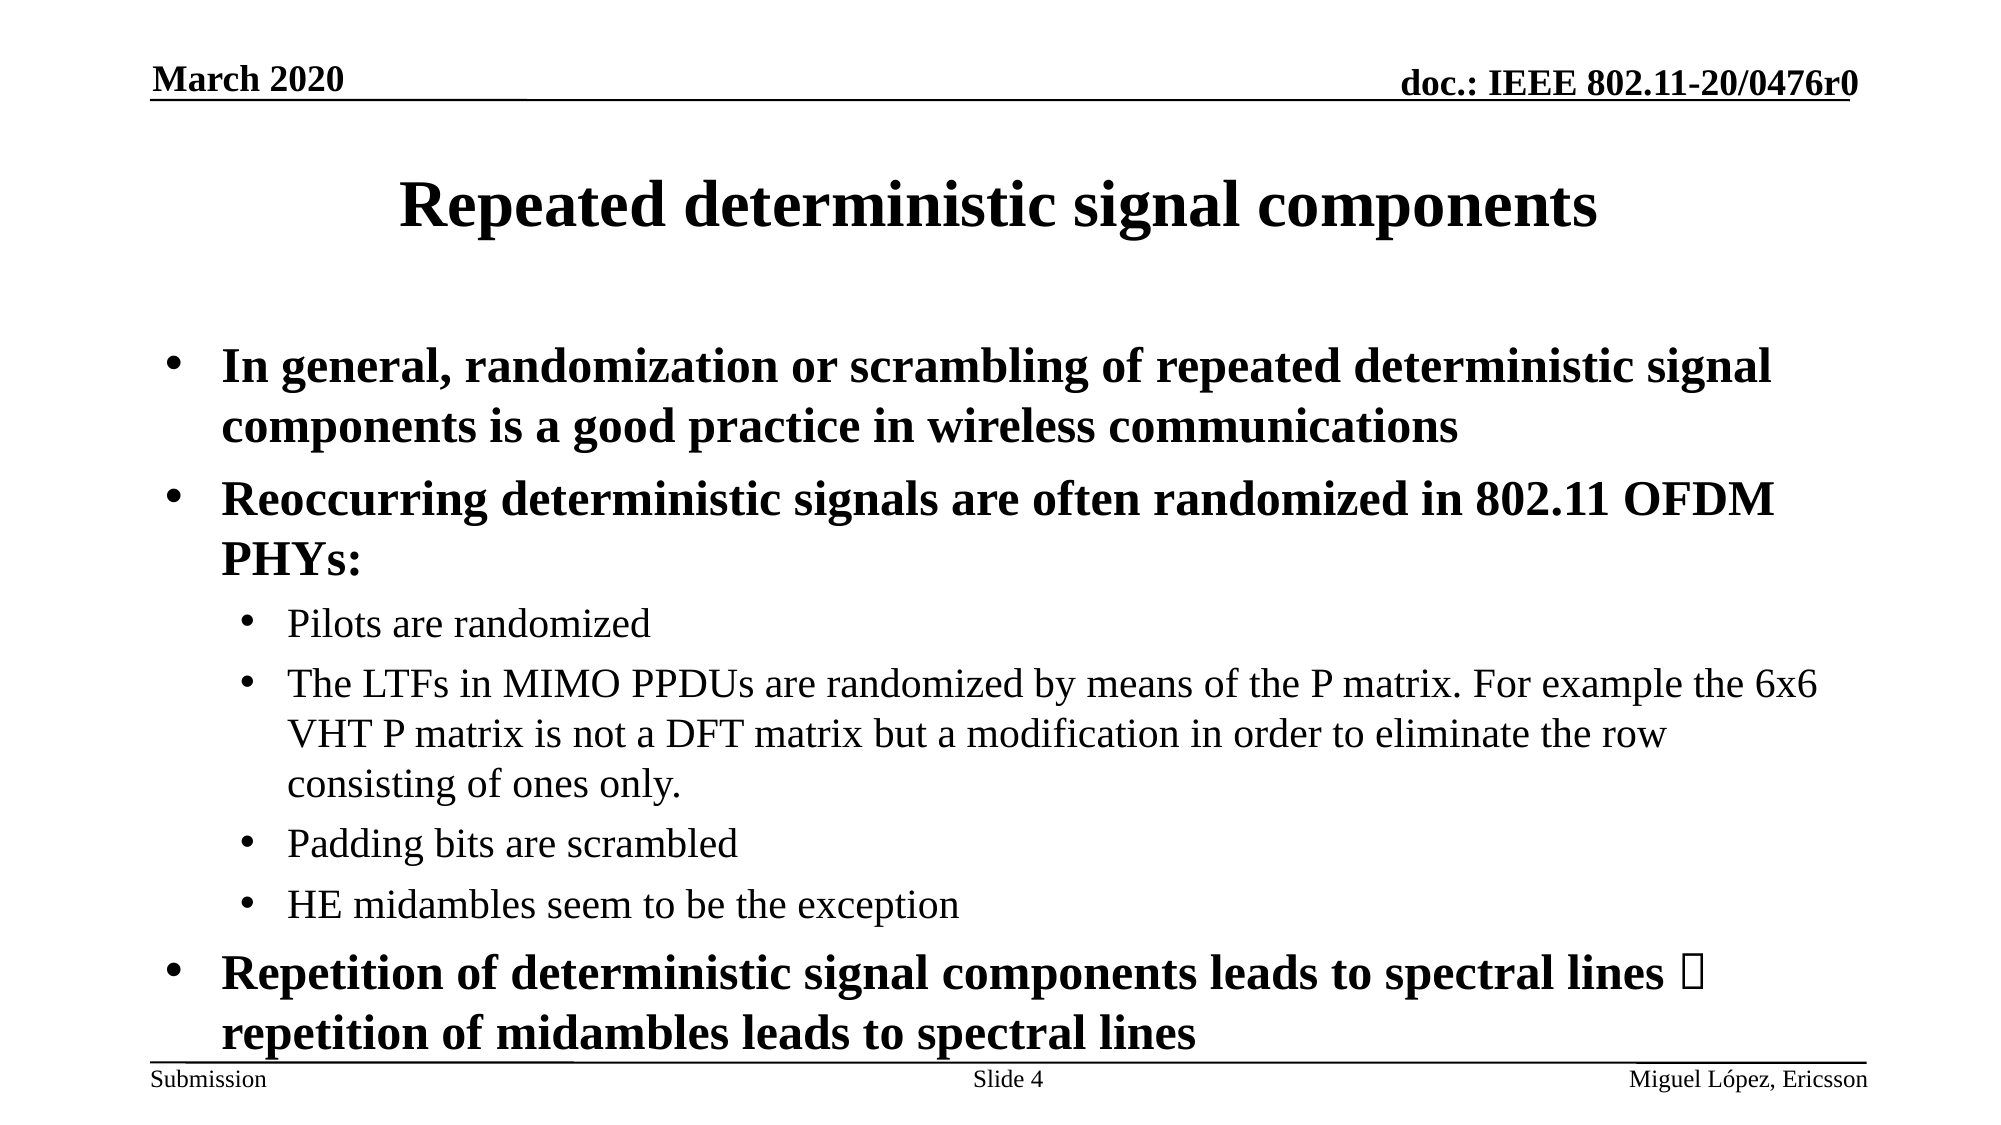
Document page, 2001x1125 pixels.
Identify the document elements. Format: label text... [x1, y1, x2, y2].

title Repeated deterministic signal components [149, 112, 1850, 288]
footer Miguel López, Ericsson [1171, 1061, 1869, 1093]
slide_number Slide 4 [950, 1061, 1067, 1123]
list In general, randomization or scrambling of repeated deterministic signal components is a good practice in wireless communications Reoccurring deterministic signals are often randomized in 802.11 OFDM PHYs: Pilots are randomized The LTFs in MIMO PPDUs are randomized by means of the P matrix. For example the 6x6 VHT P matrix is not a DFT matrix but a modification in order to eliminate the row consisting of ones only. Padding bits are scrambled HE midambles seem to be the exception Repetition of deterministic signal components leads to spectral lines  repetition of midambles leads to spectral lines [149, 324, 1850, 1000]
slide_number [152, 54, 563, 100]
